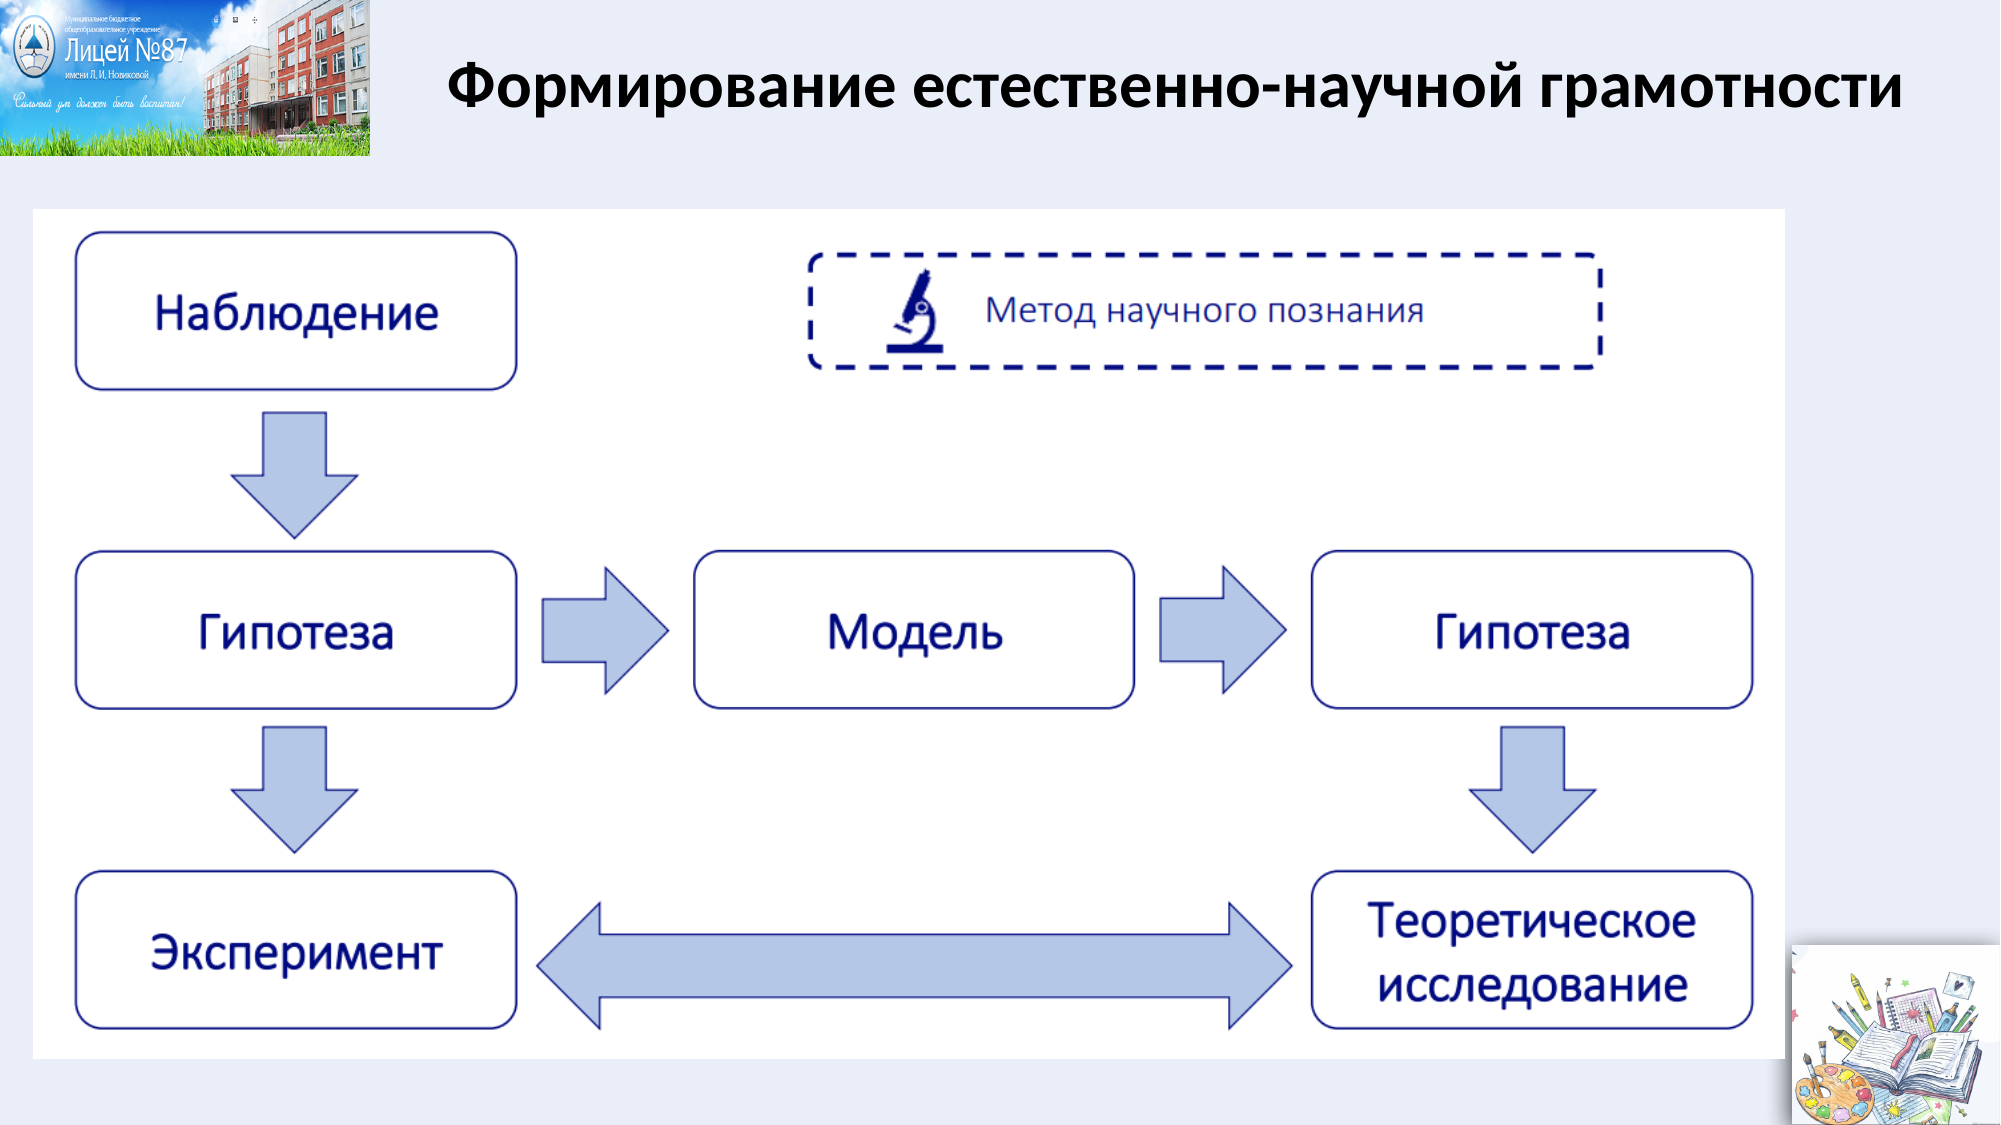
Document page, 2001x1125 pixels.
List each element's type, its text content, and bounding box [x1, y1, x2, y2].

text_box Формирование естественно-научной грамотности [433, 33, 1922, 128]
picture [33, 209, 1785, 1059]
picture [1792, 945, 2000, 1125]
picture [0, 0, 370, 156]
